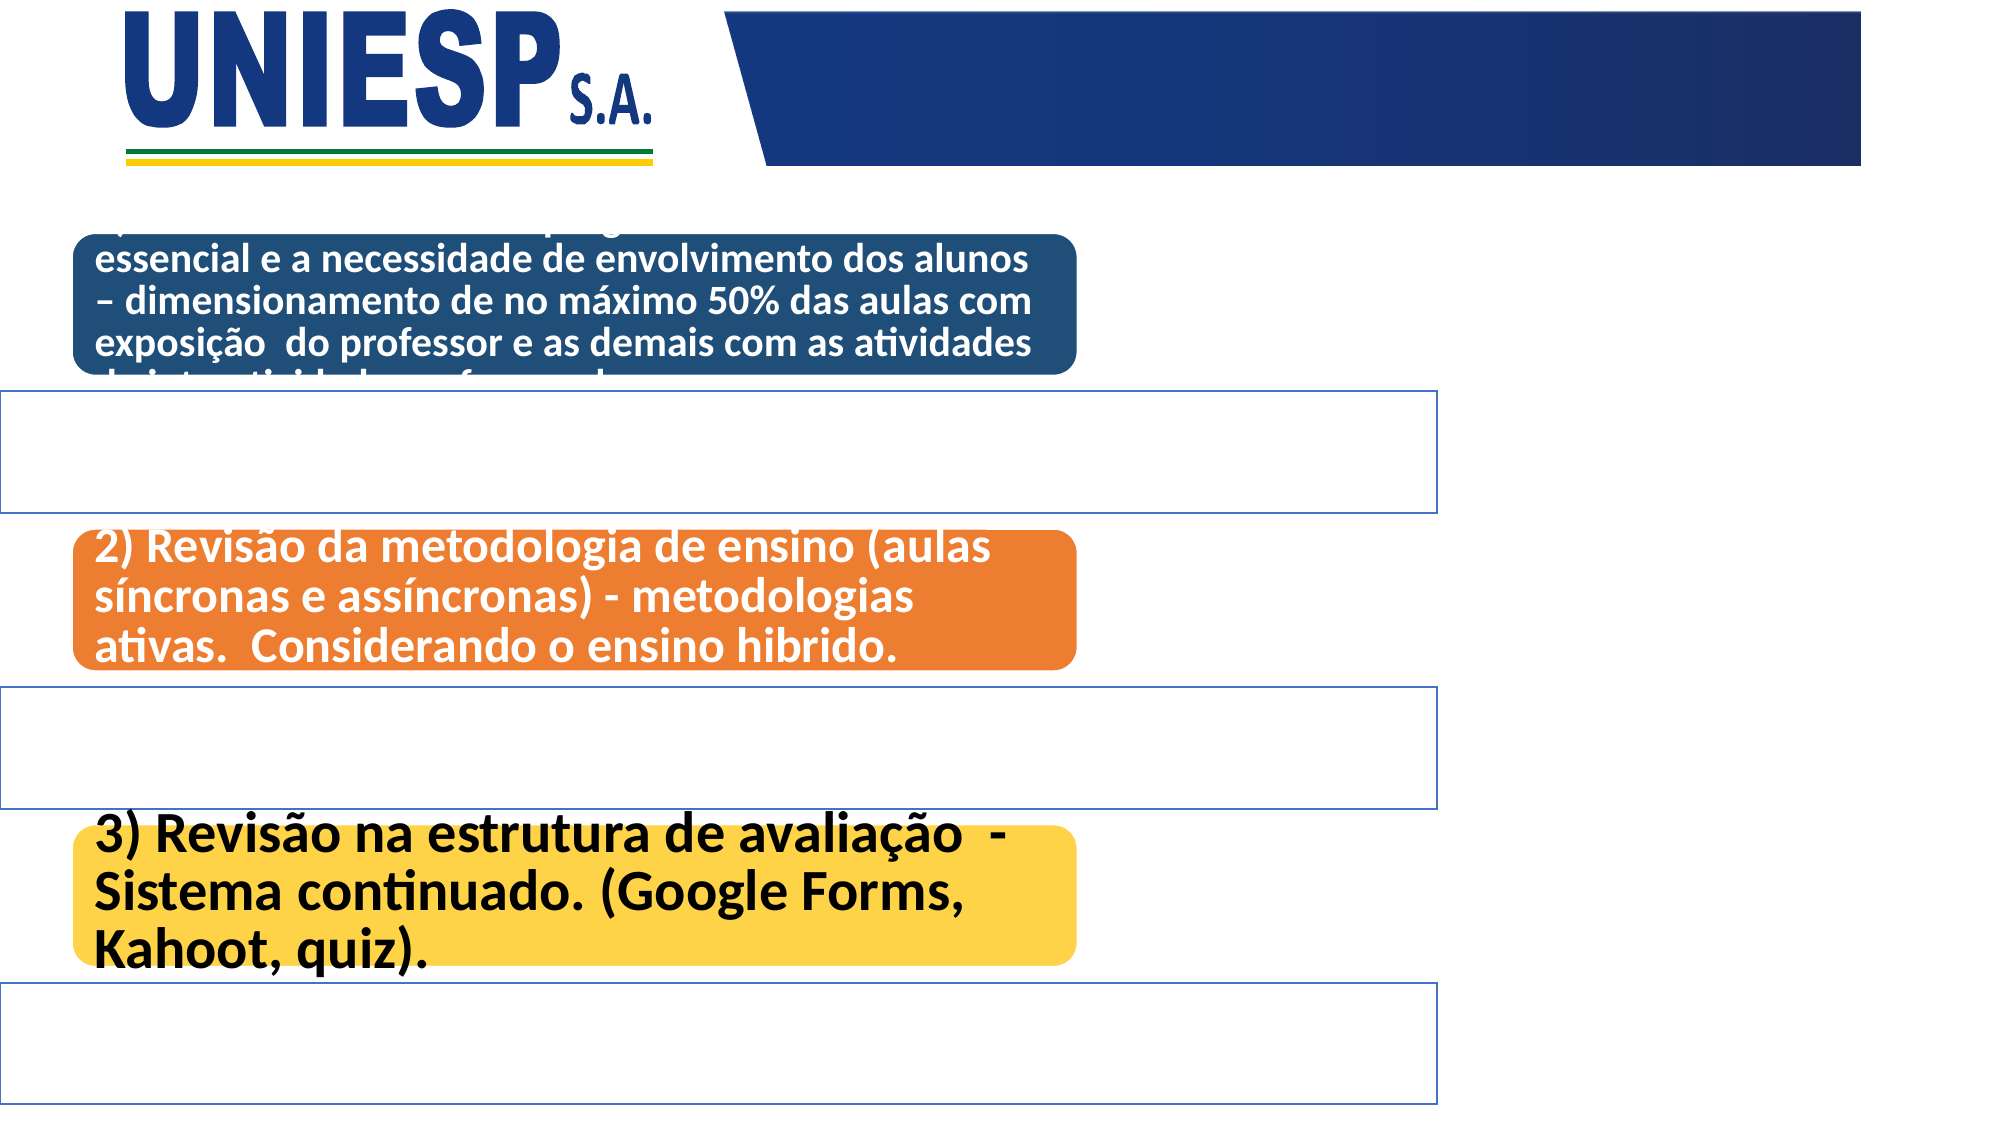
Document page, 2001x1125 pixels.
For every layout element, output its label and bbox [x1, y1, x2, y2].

text_box [0, 217, 1437, 1105]
picture [125, 7, 1863, 167]
